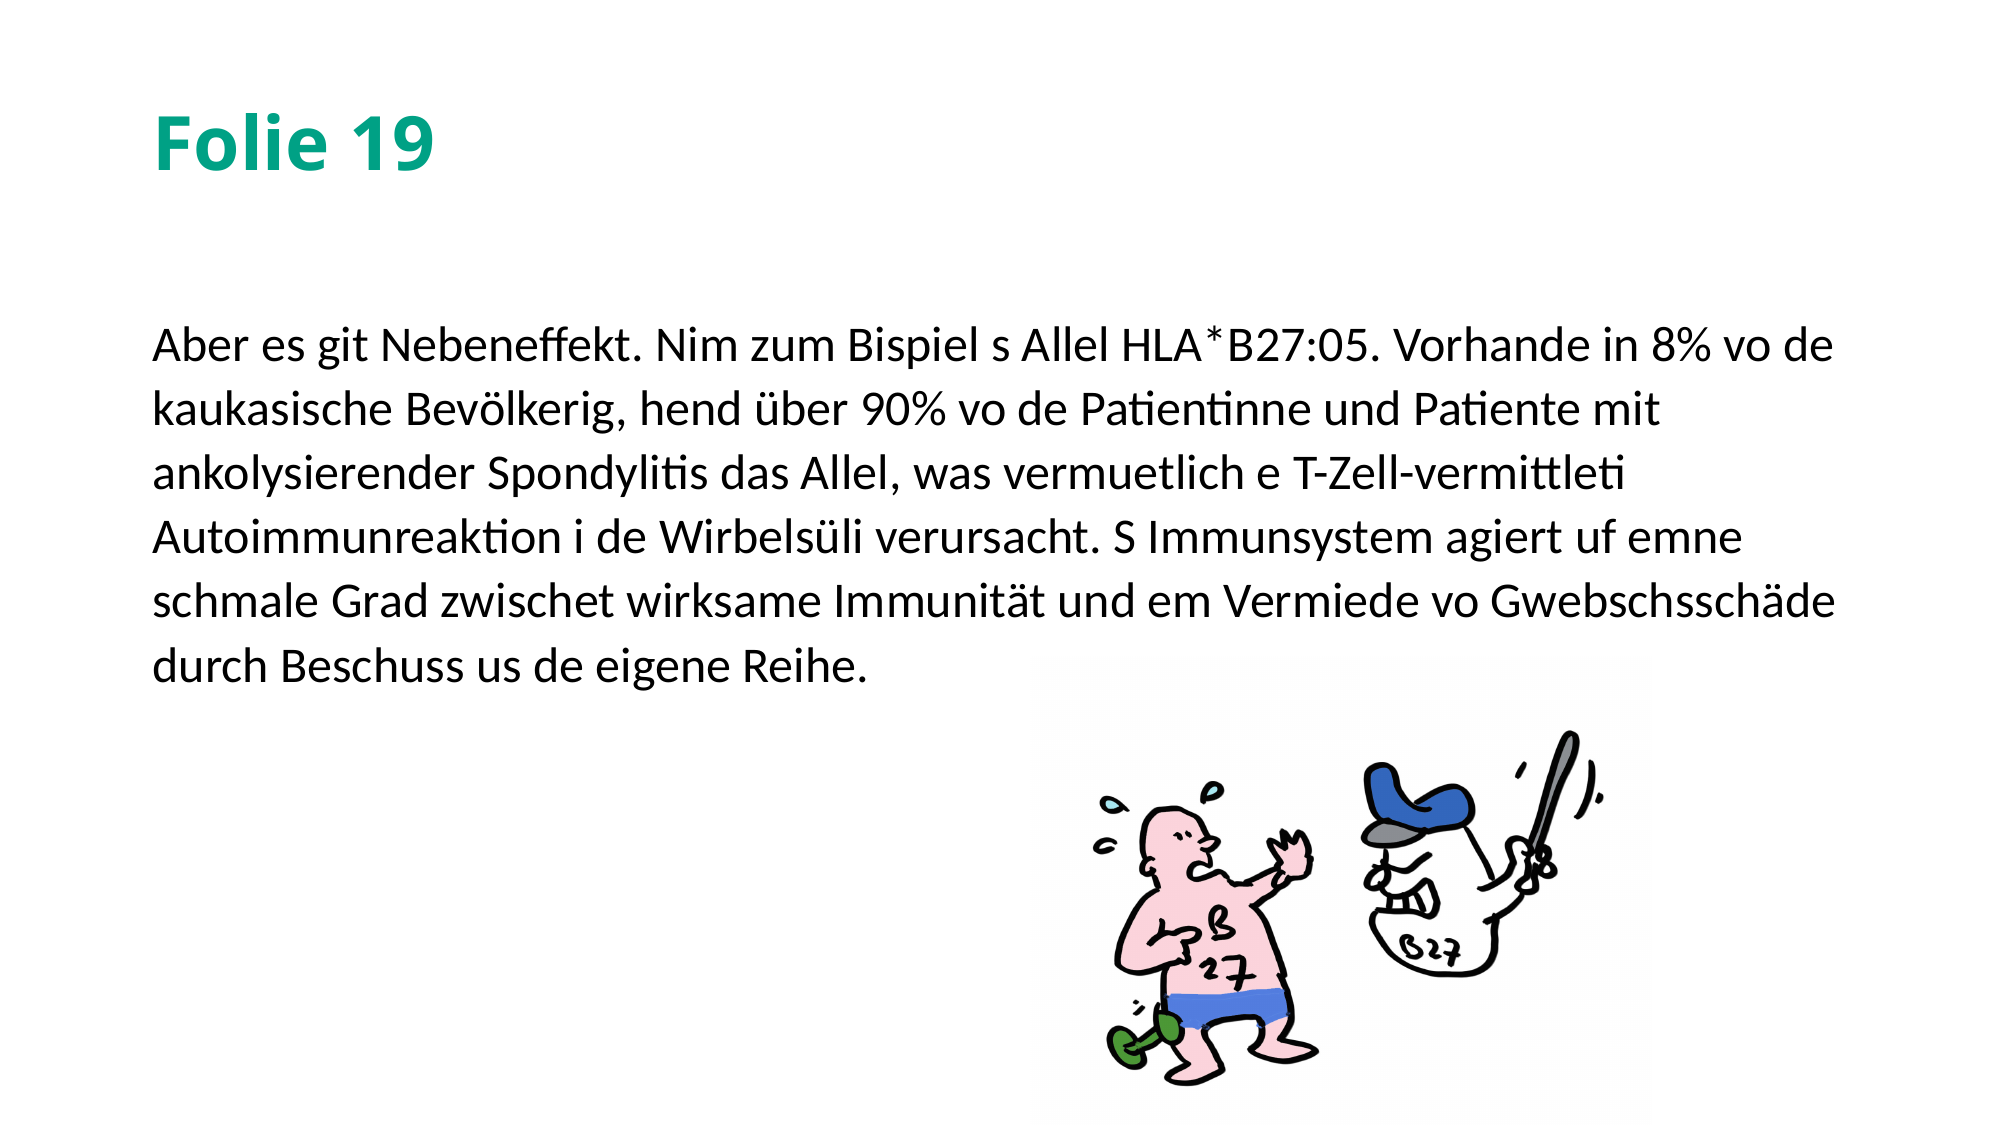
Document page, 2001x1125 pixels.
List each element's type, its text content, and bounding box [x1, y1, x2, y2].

title Folie 19 [137, 59, 1863, 278]
list Aber es git Nebeneffekt. Nim zum Bispiel s Allel HLA*B27:05. Vorhande in 8% vo de kaukasische Bevölkerig, hend über 90% vo de Patientinne und Patiente mit ankolysierender Spondylitis das Allel, was vermuetlich e T-Zell-vermittleti Autoimmunreaktion i de Wirbelsüli verursacht. S Immunsystem agiert uf emne schmale Grad zwischet wirksame Immunität und em Vermiede vo Gwebschsschäde durch Beschuss us de eigene Reihe. [137, 299, 1863, 1014]
picture [1030, 656, 1652, 1125]
